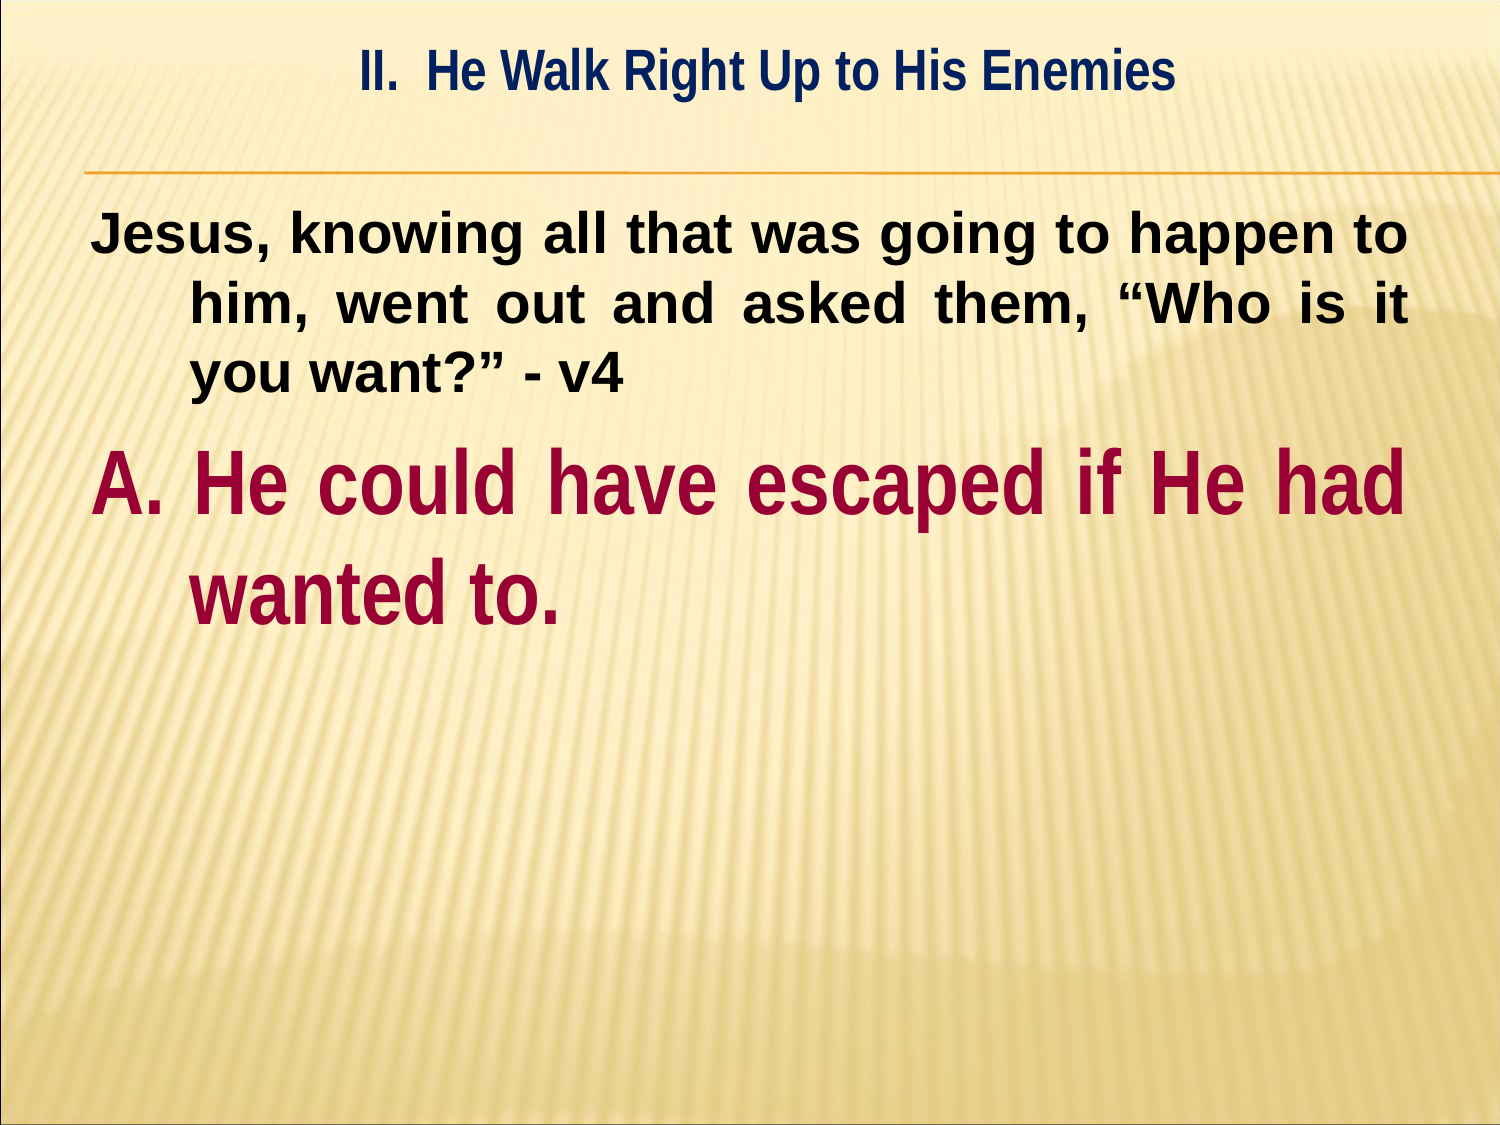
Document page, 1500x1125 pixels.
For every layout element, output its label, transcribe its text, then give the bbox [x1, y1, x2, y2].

picture [0, 0, 1500, 1125]
list Jesus, knowing all that was going to happen to him, went out and asked them, “Who is it you want?” - v4 A. He could have escaped if He had wanted to. [75, 187, 1425, 1075]
text_box II. He Walk Right Up to His Enemies [124, 24, 1413, 110]
